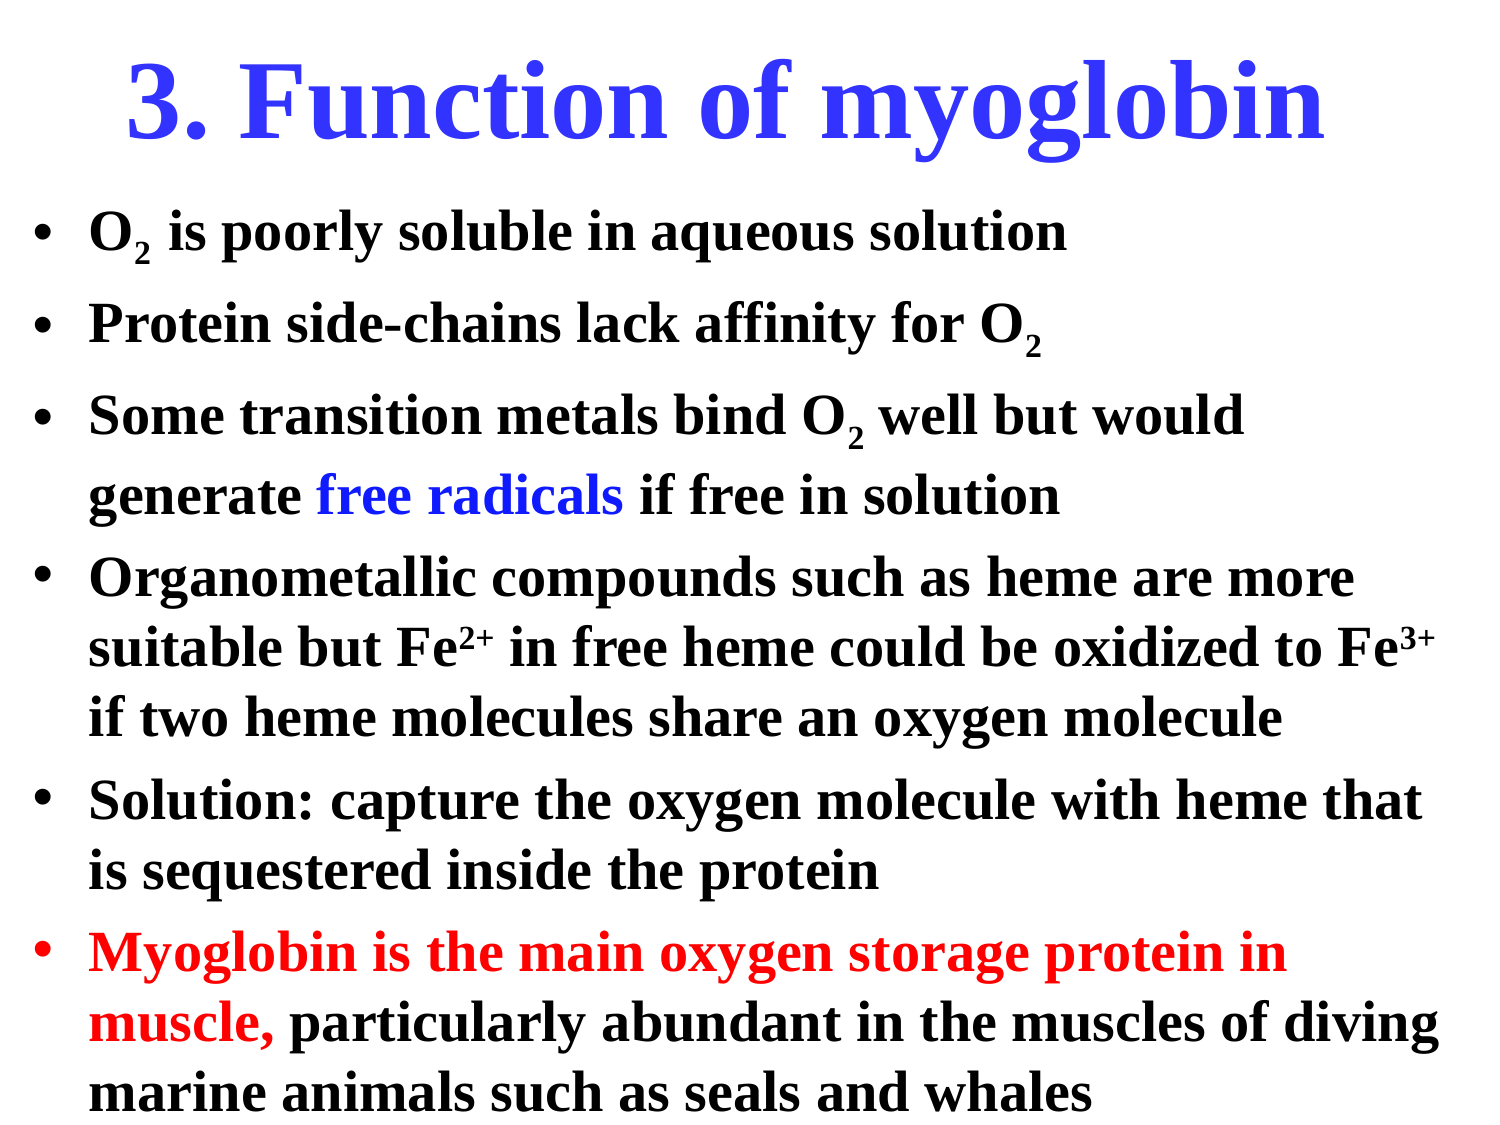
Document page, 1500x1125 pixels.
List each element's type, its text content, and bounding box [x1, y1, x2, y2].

title 3. Function of myoglobin [88, 18, 1364, 169]
list O2 is poorly soluble in aqueous solution Protein side-chains lack affinity for O2 Some transition metals bind O2 well but would generate free radicals if free in solution Organometallic compounds such as heme are more suitable but Fe2+ in free heme could be oxidized to Fe3+ if two heme molecules share an oxygen molecule Solution: capture the oxygen molecule with heme that is sequestered inside the protein Myoglobin is the main oxygen storage protein in muscle, particularly abundant in the muscles of diving marine animals such as seals and whales [17, 184, 1459, 1066]
